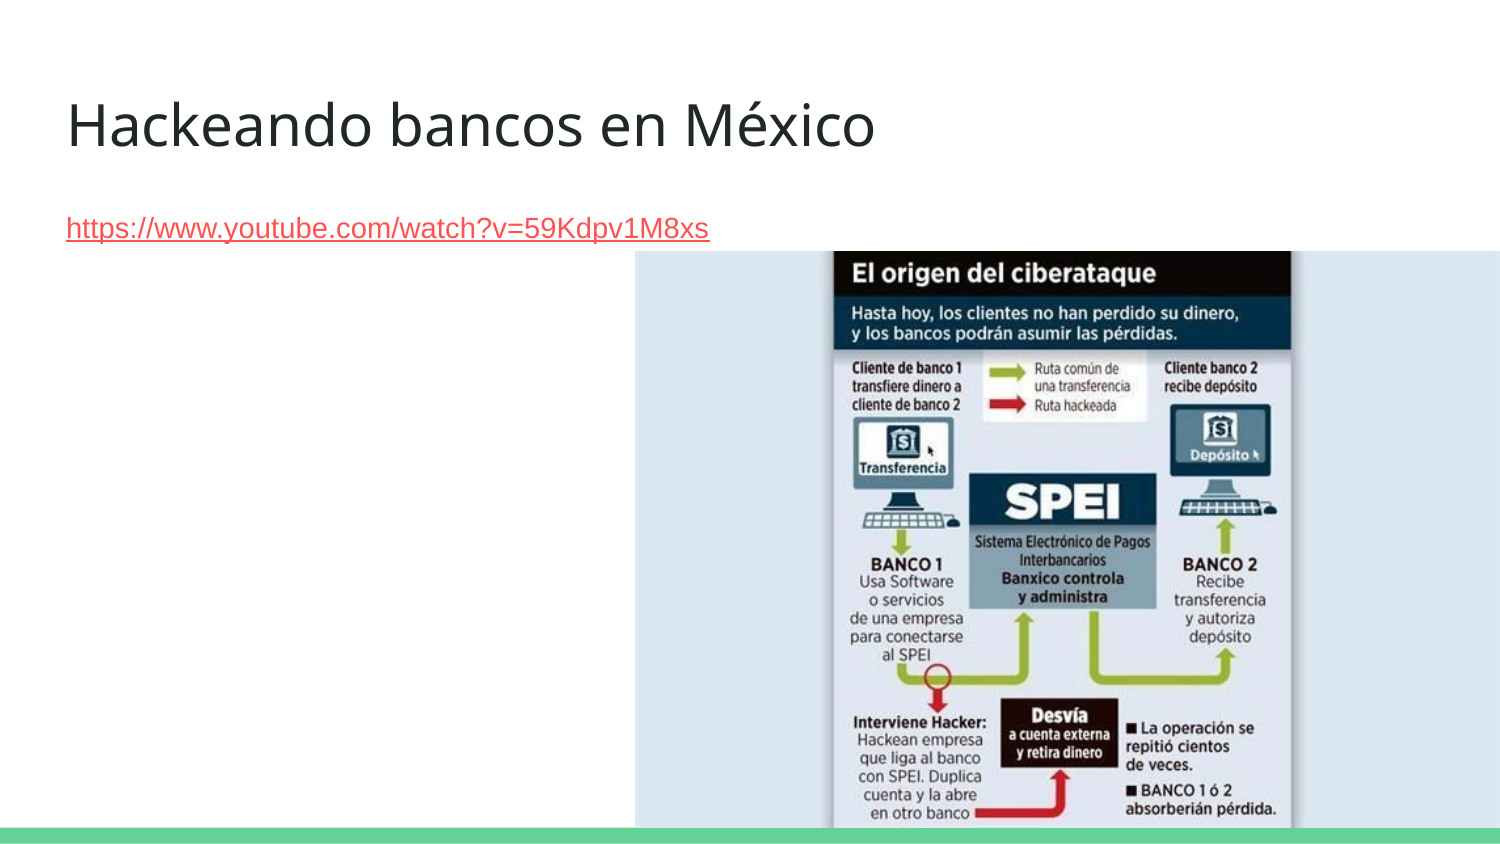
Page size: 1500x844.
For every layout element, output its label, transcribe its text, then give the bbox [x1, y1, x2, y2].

list https://www.youtube.com/watch?v=59Kdpv1M8xs [51, 189, 1449, 750]
picture [635, 251, 1500, 829]
title Hackeando bancos en México [51, 72, 1449, 167]
